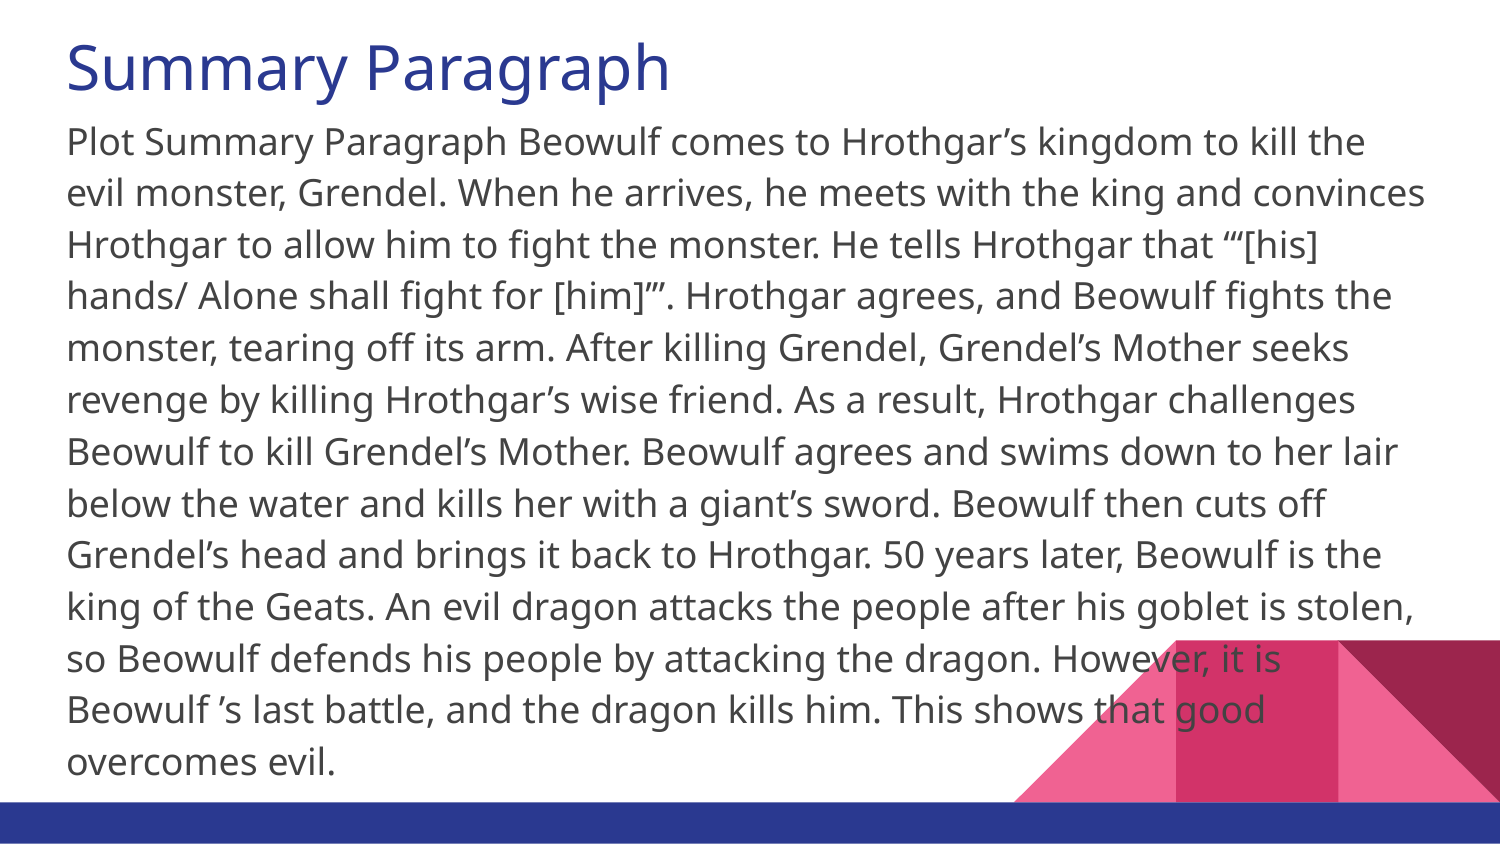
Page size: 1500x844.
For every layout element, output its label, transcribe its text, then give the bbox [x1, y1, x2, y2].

title Summary Paragraph [51, 12, 1449, 95]
list Plot Summary Paragraph Beowulf comes to Hrothgar’s kingdom to kill the evil monster, Grendel. When he arrives, he meets with the king and convinces Hrothgar to allow him to fight the monster. He tells Hrothgar that “‘[his] hands/ Alone shall fight for [him]’”. Hrothgar agrees, and Beowulf fights the monster, tearing off its arm. After killing Grendel, Grendel’s Mother seeks revenge by killing Hrothgar’s wise friend. As a result, Hrothgar challenges Beowulf to kill Grendel’s Mother. Beowulf agrees and swims down to her lair below the water and kills her with a giant’s sword. Beowulf then cuts off Grendel’s head and brings it back to Hrothgar. 50 years later, Beowulf is the king of the Geats. An evil dragon attacks the people after his goblet is stolen, so Beowulf defends his people by attacking the dragon. However, it is Beowulf ’s last battle, and the dragon kills him. This shows that good overcomes evil. [51, 95, 1449, 781]
